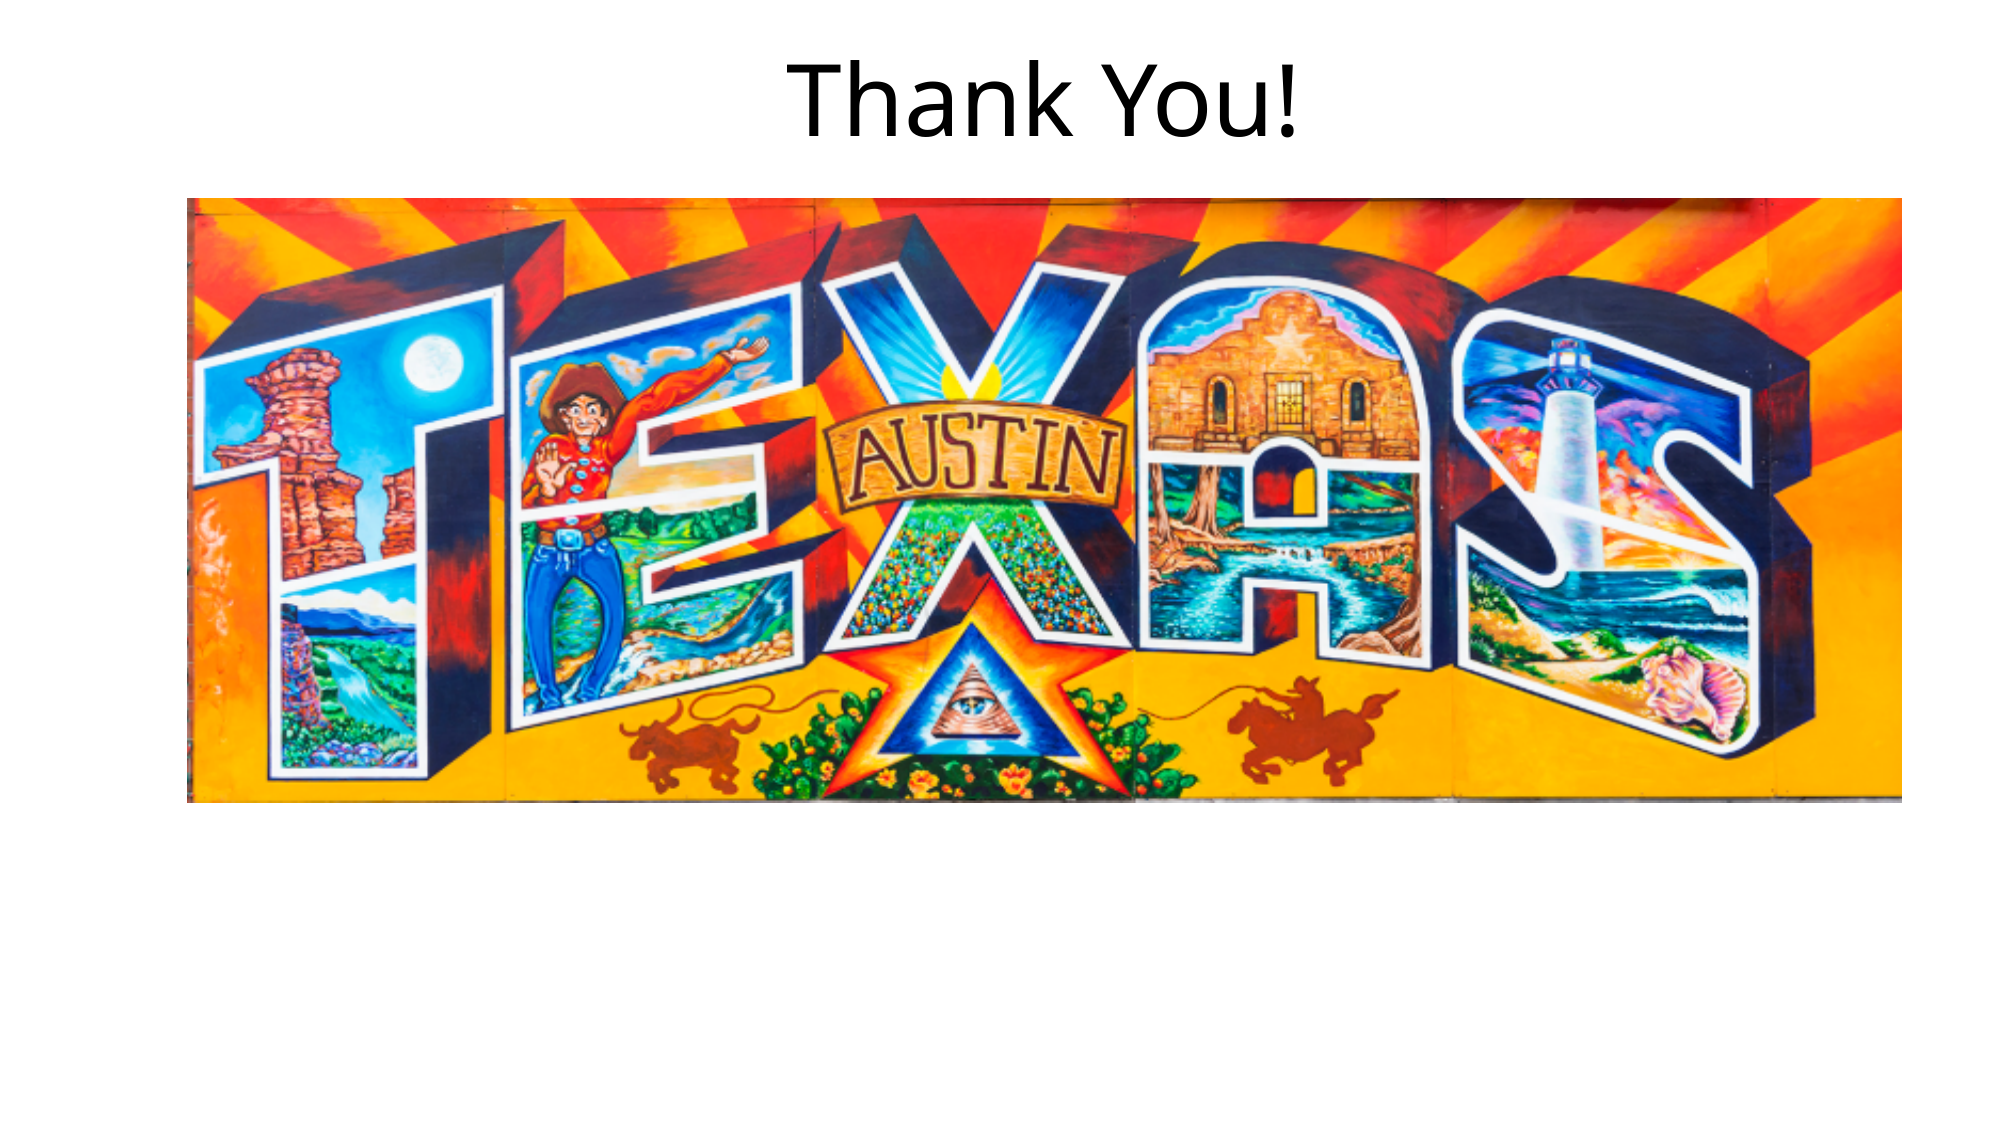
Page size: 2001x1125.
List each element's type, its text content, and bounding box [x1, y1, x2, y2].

text_box Thank You! [721, 10, 1367, 169]
picture [187, 198, 1902, 804]
